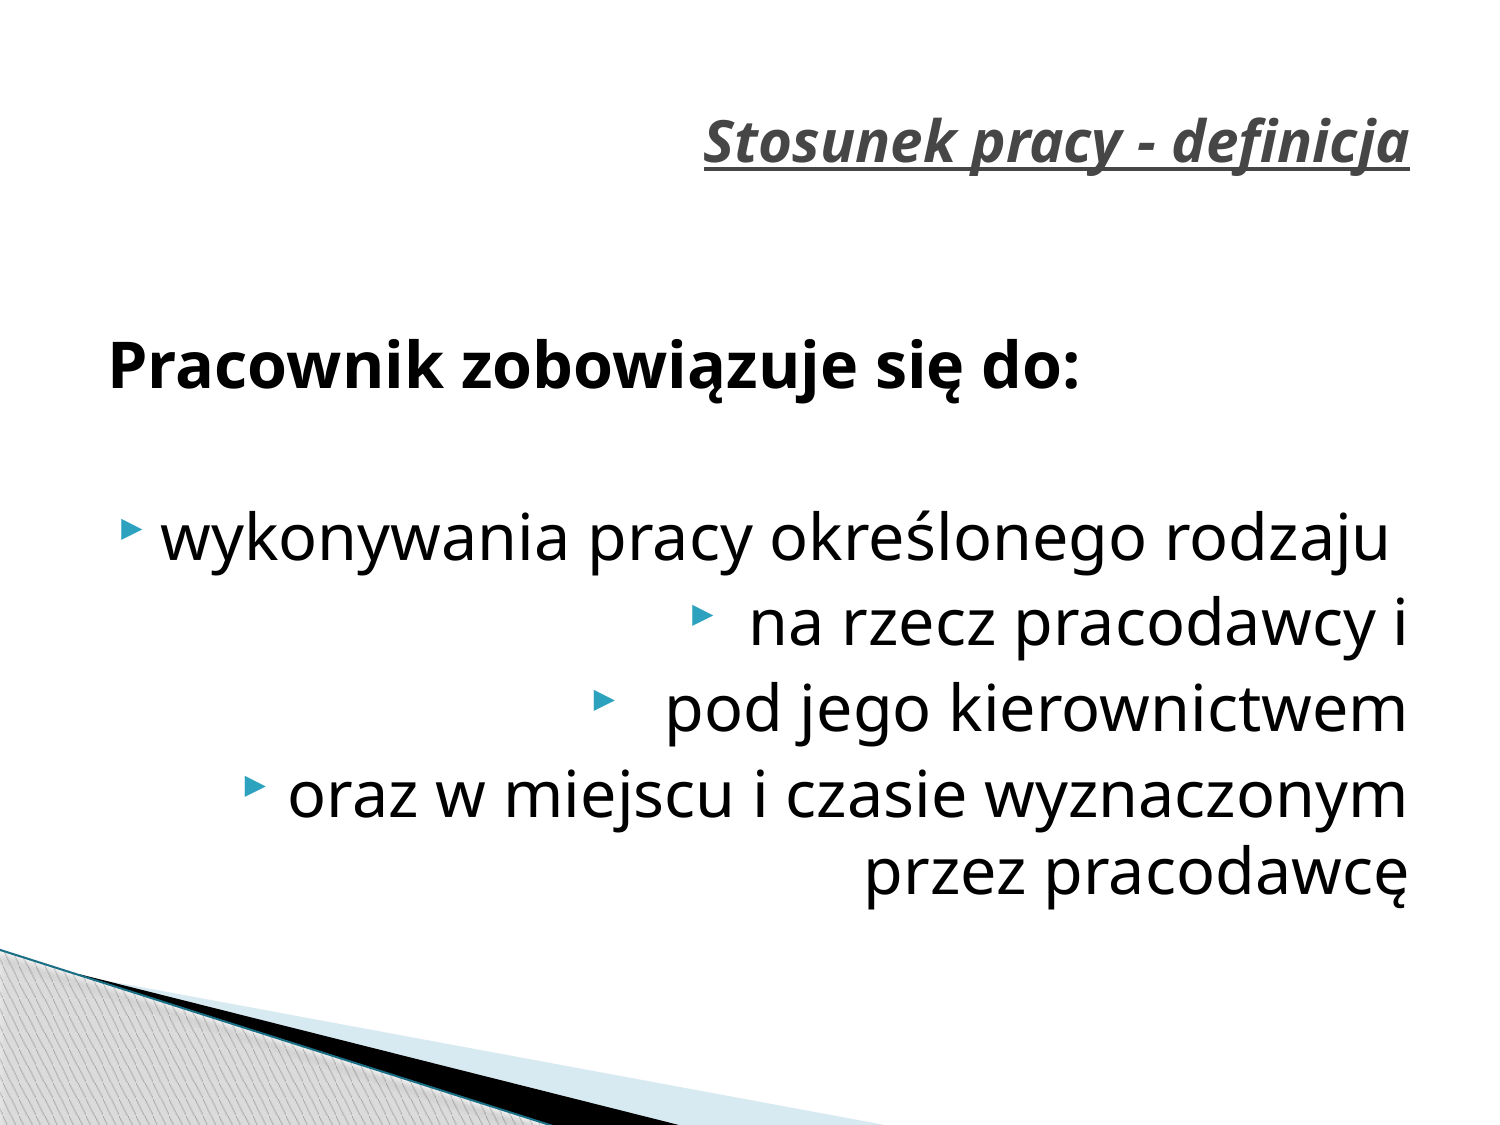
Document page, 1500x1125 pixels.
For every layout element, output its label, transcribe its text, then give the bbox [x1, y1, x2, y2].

title Stosunek pracy - definicja [75, 45, 1425, 233]
list Pracownik zobowiązuje się do: wykonywania pracy określonego rodzaju na rzecz pracodawcy i pod jego kierownictwem oraz w miejscu i czasie wyznaczonym przez pracodawcę [75, 243, 1425, 986]
